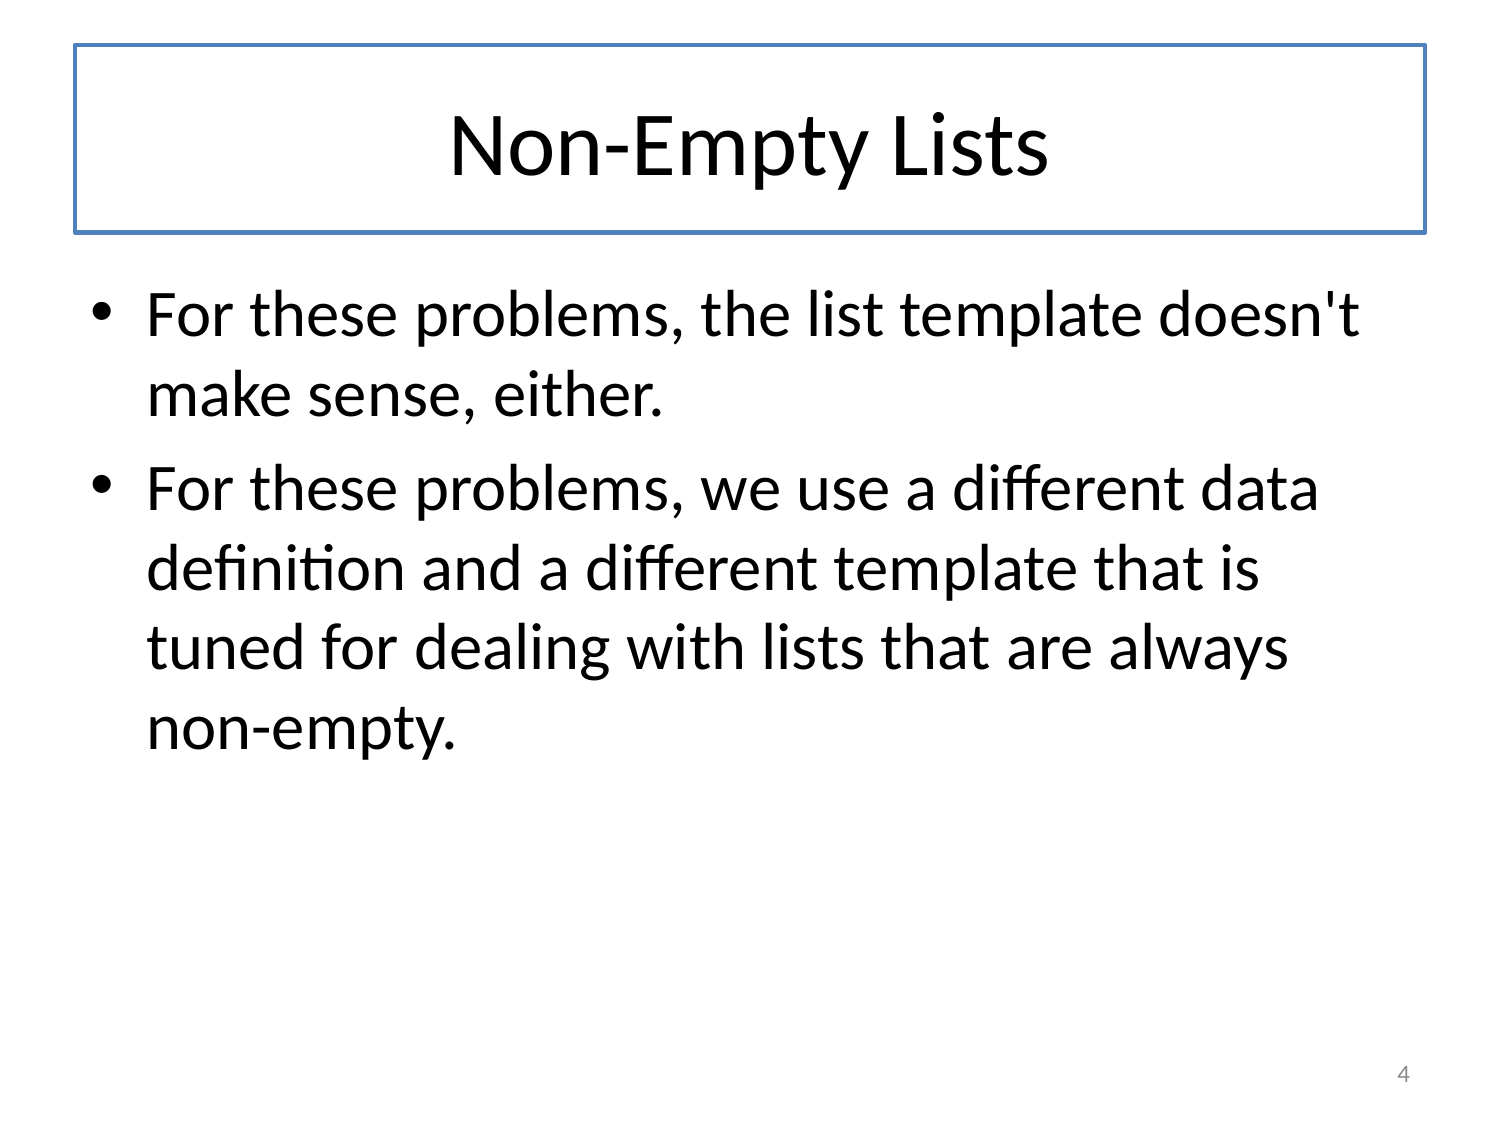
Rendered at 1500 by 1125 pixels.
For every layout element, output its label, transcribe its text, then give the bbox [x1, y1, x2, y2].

title Non-Empty Lists [73, 43, 1427, 235]
list For these problems, the list template doesn't make sense, either. For these problems, we use a different data definition and a different template that is tuned for dealing with lists that are always non-empty. [75, 262, 1425, 1005]
slide_number 4 [1074, 1042, 1425, 1103]
